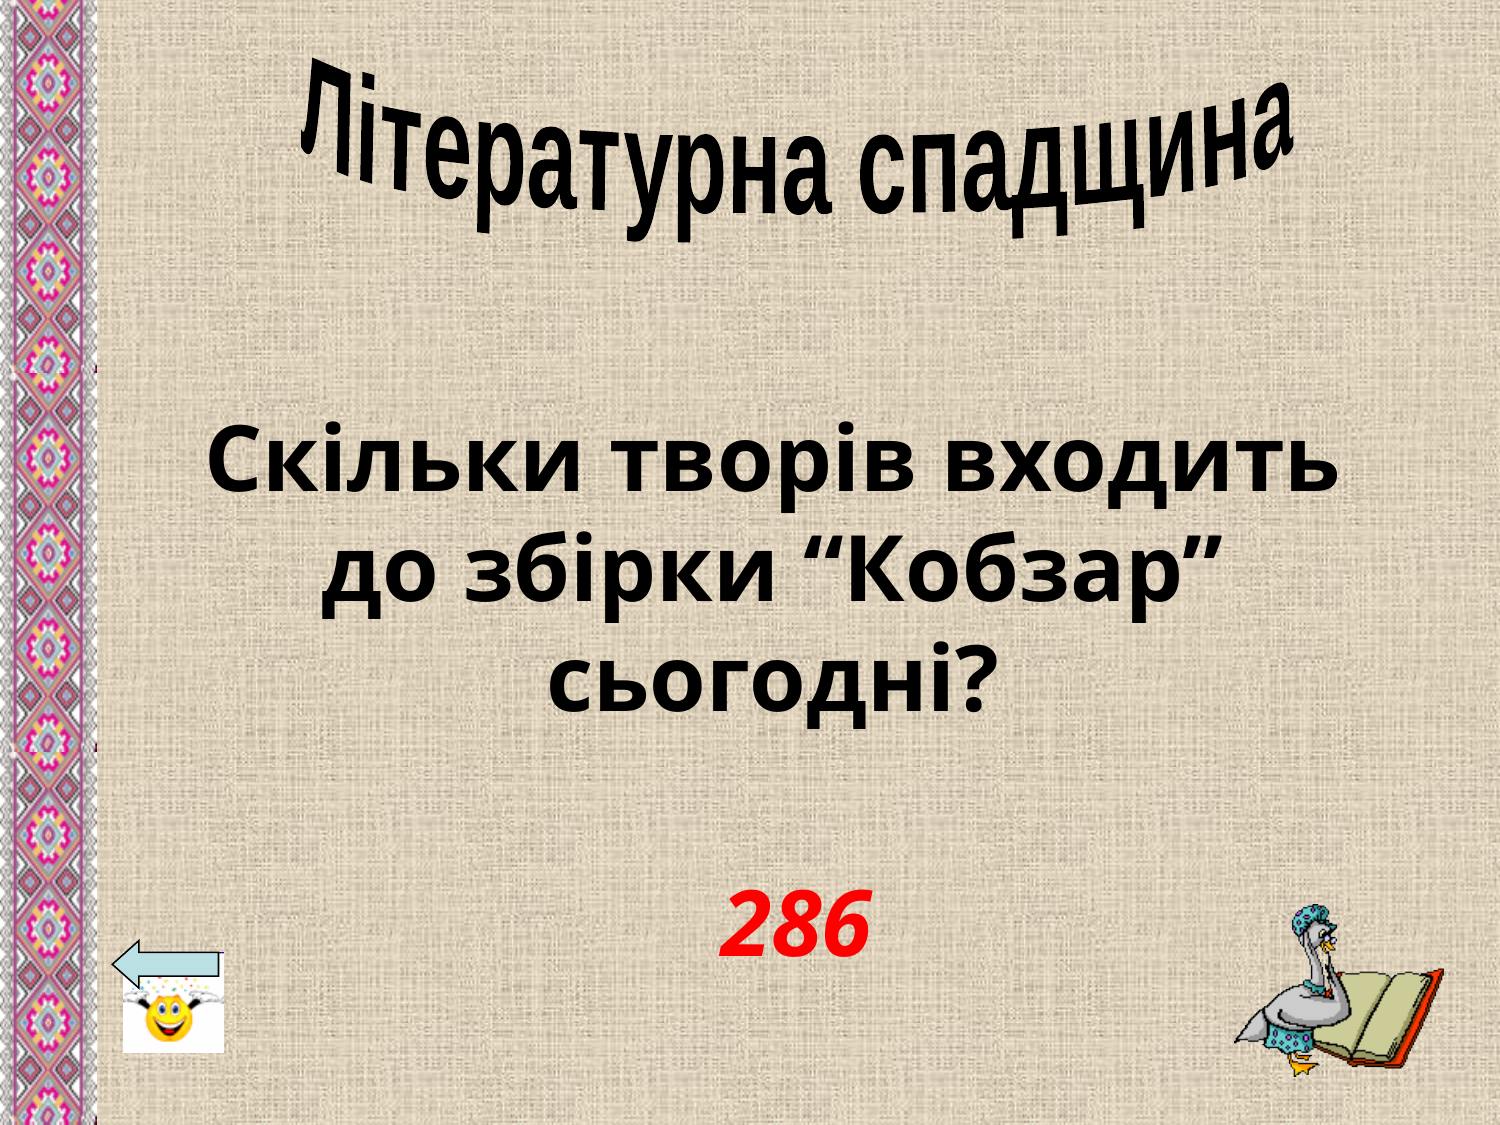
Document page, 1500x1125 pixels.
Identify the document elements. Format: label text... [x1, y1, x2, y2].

picture [0, 0, 1500, 1125]
text_box Скільки творів входить до збірки “Кобзар” сьогодні? [135, 444, 1411, 686]
text_box [128, 940, 139, 950]
text_box 286 [159, 798, 1435, 1040]
text_box [112, 959, 118, 970]
